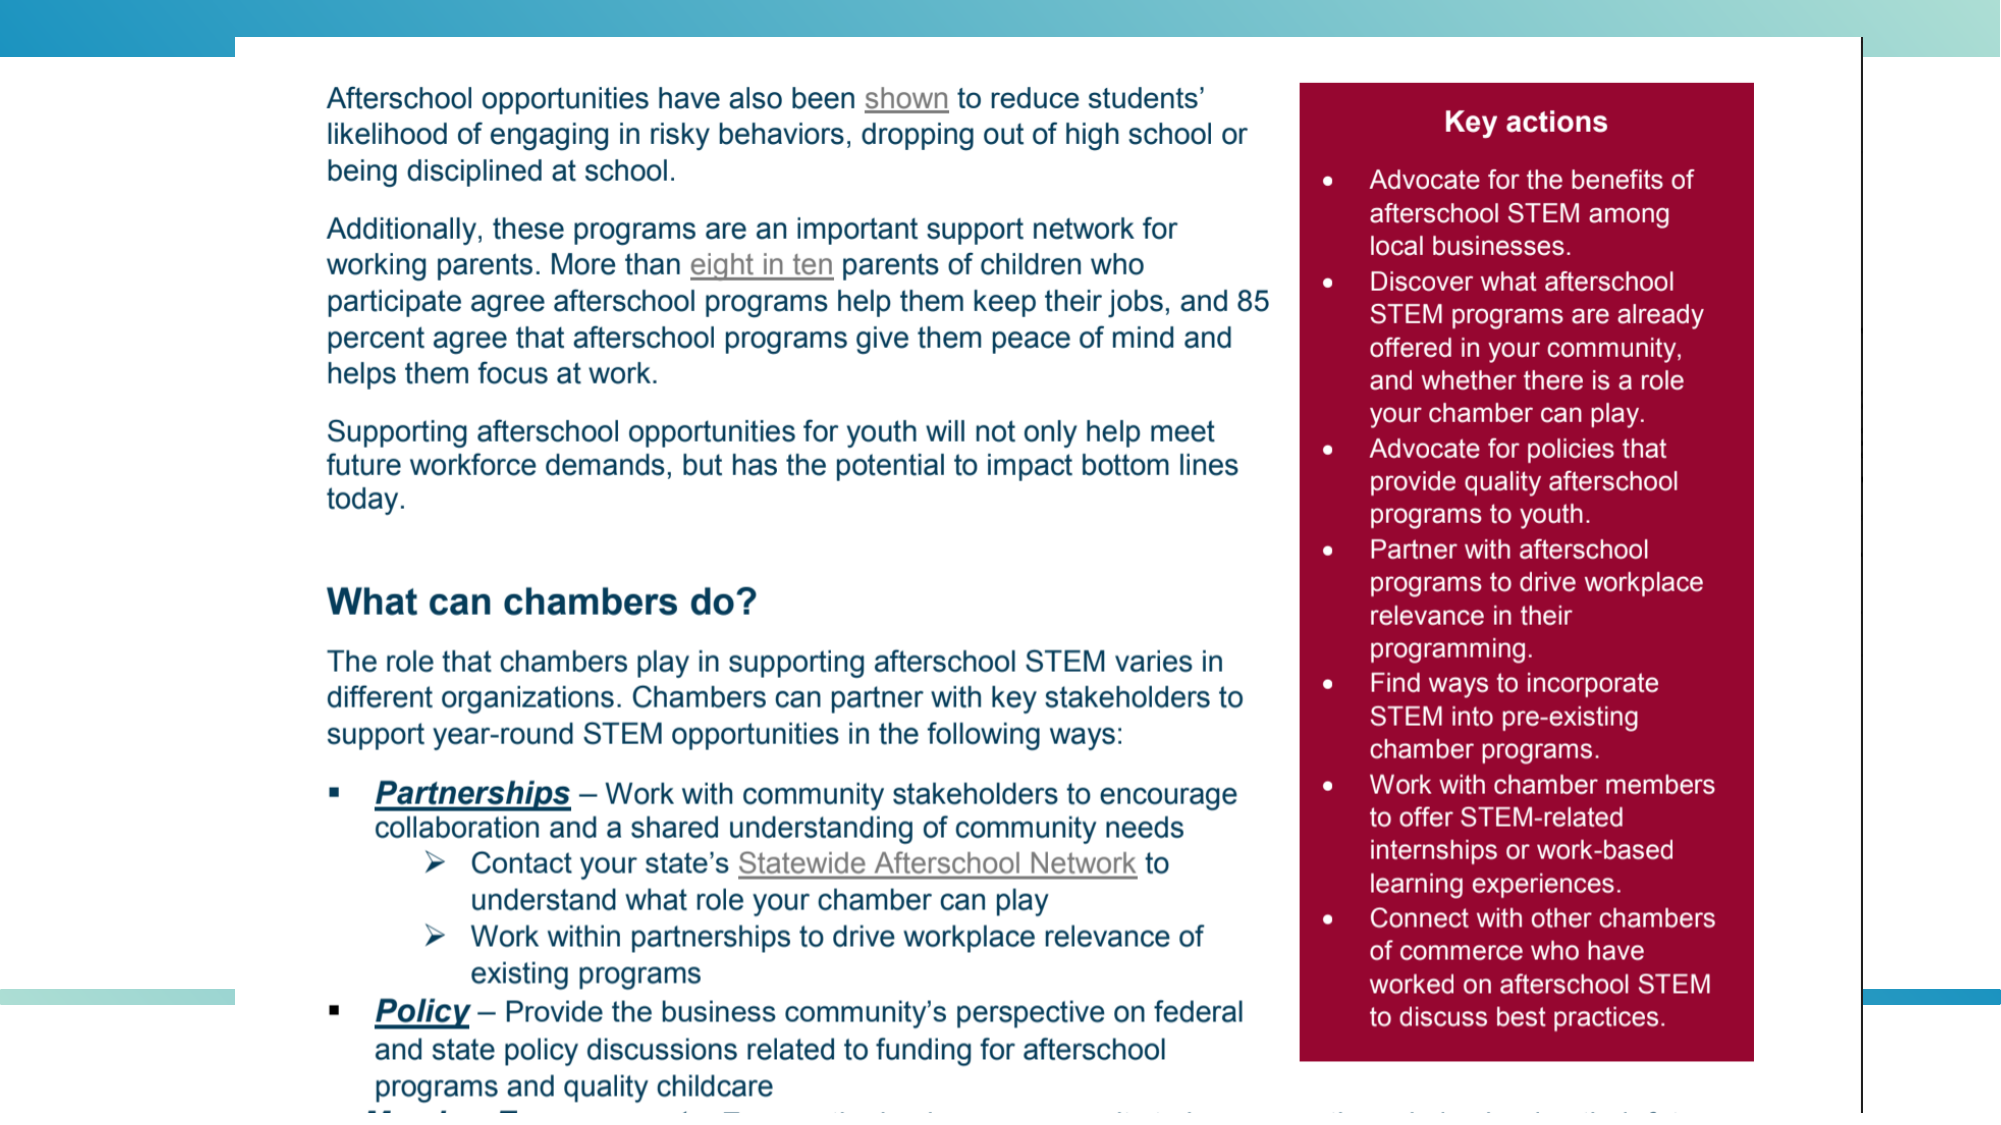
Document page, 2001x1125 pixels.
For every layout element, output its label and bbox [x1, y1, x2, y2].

picture [235, 37, 1863, 1113]
